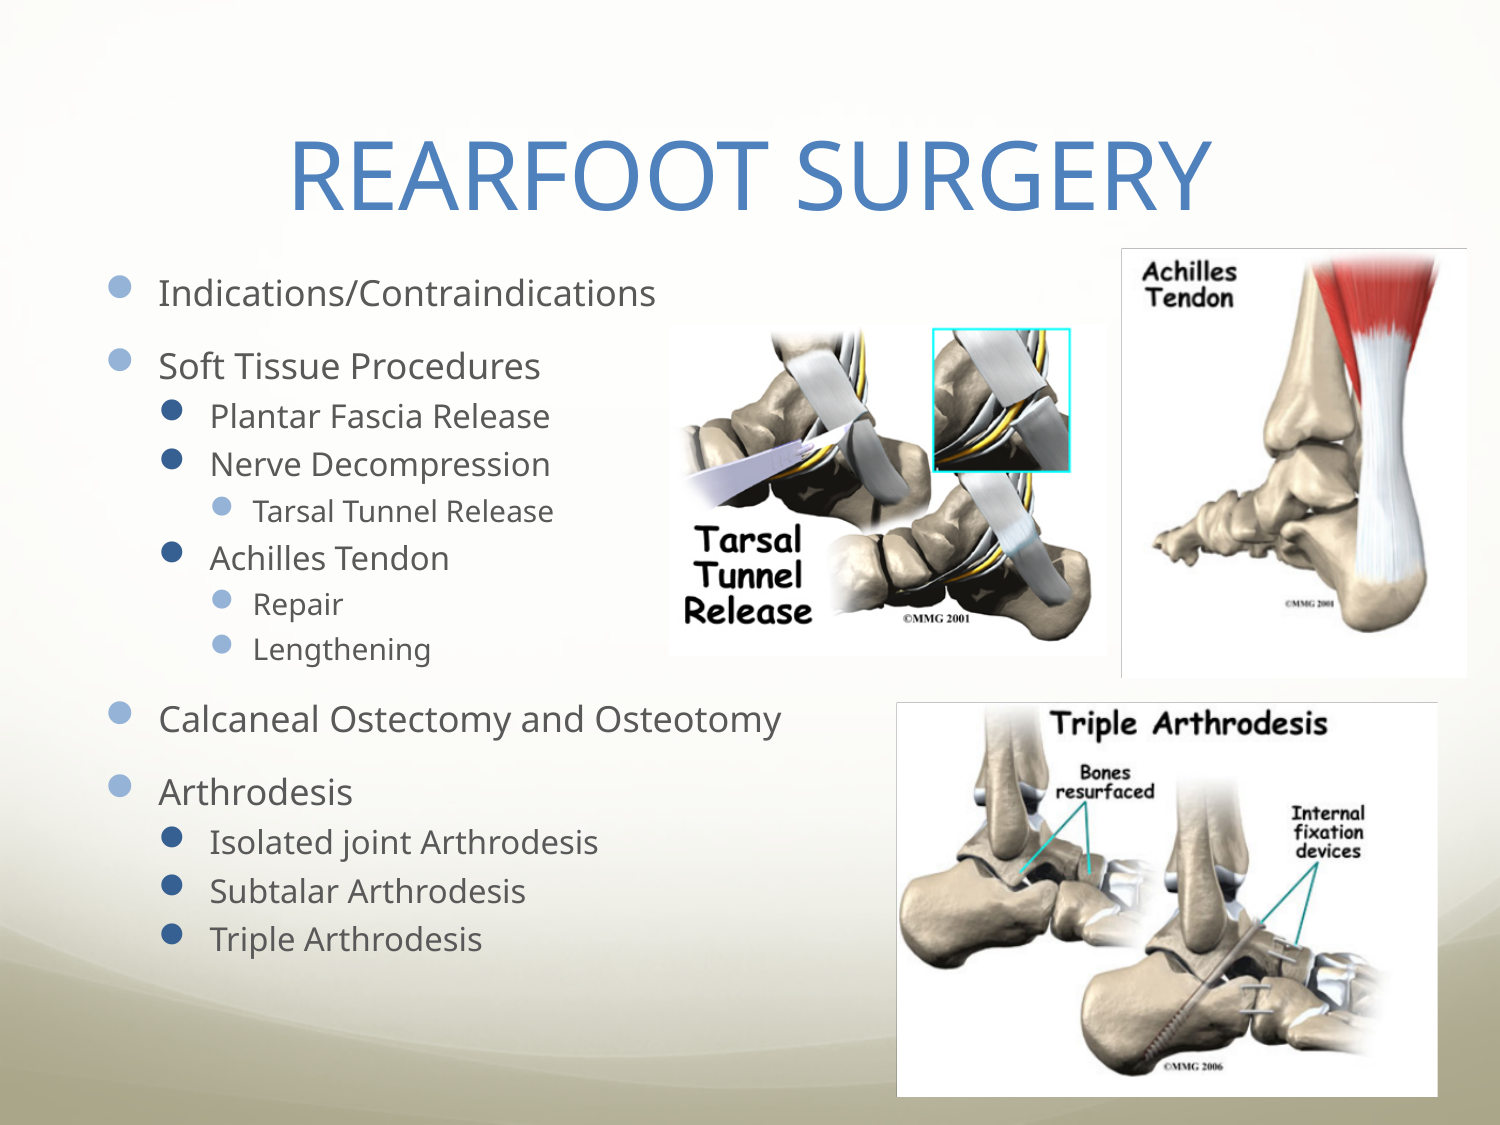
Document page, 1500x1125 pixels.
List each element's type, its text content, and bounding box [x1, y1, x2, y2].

picture [883, 683, 1439, 1097]
title REARFOOT SURGERY [90, 17, 1410, 237]
list Indications/Contraindications Soft Tissue Procedures Plantar Fascia Release Nerve Decompression Tarsal Tunnel Release Achilles Tendon Repair Lengthening Calcaneal Ostectomy and Osteotomy Arthrodesis Isolated joint Arthrodesis Subtalar Arthrodesis Triple Arthrodesis [90, 262, 1099, 975]
picture [660, 235, 1468, 678]
